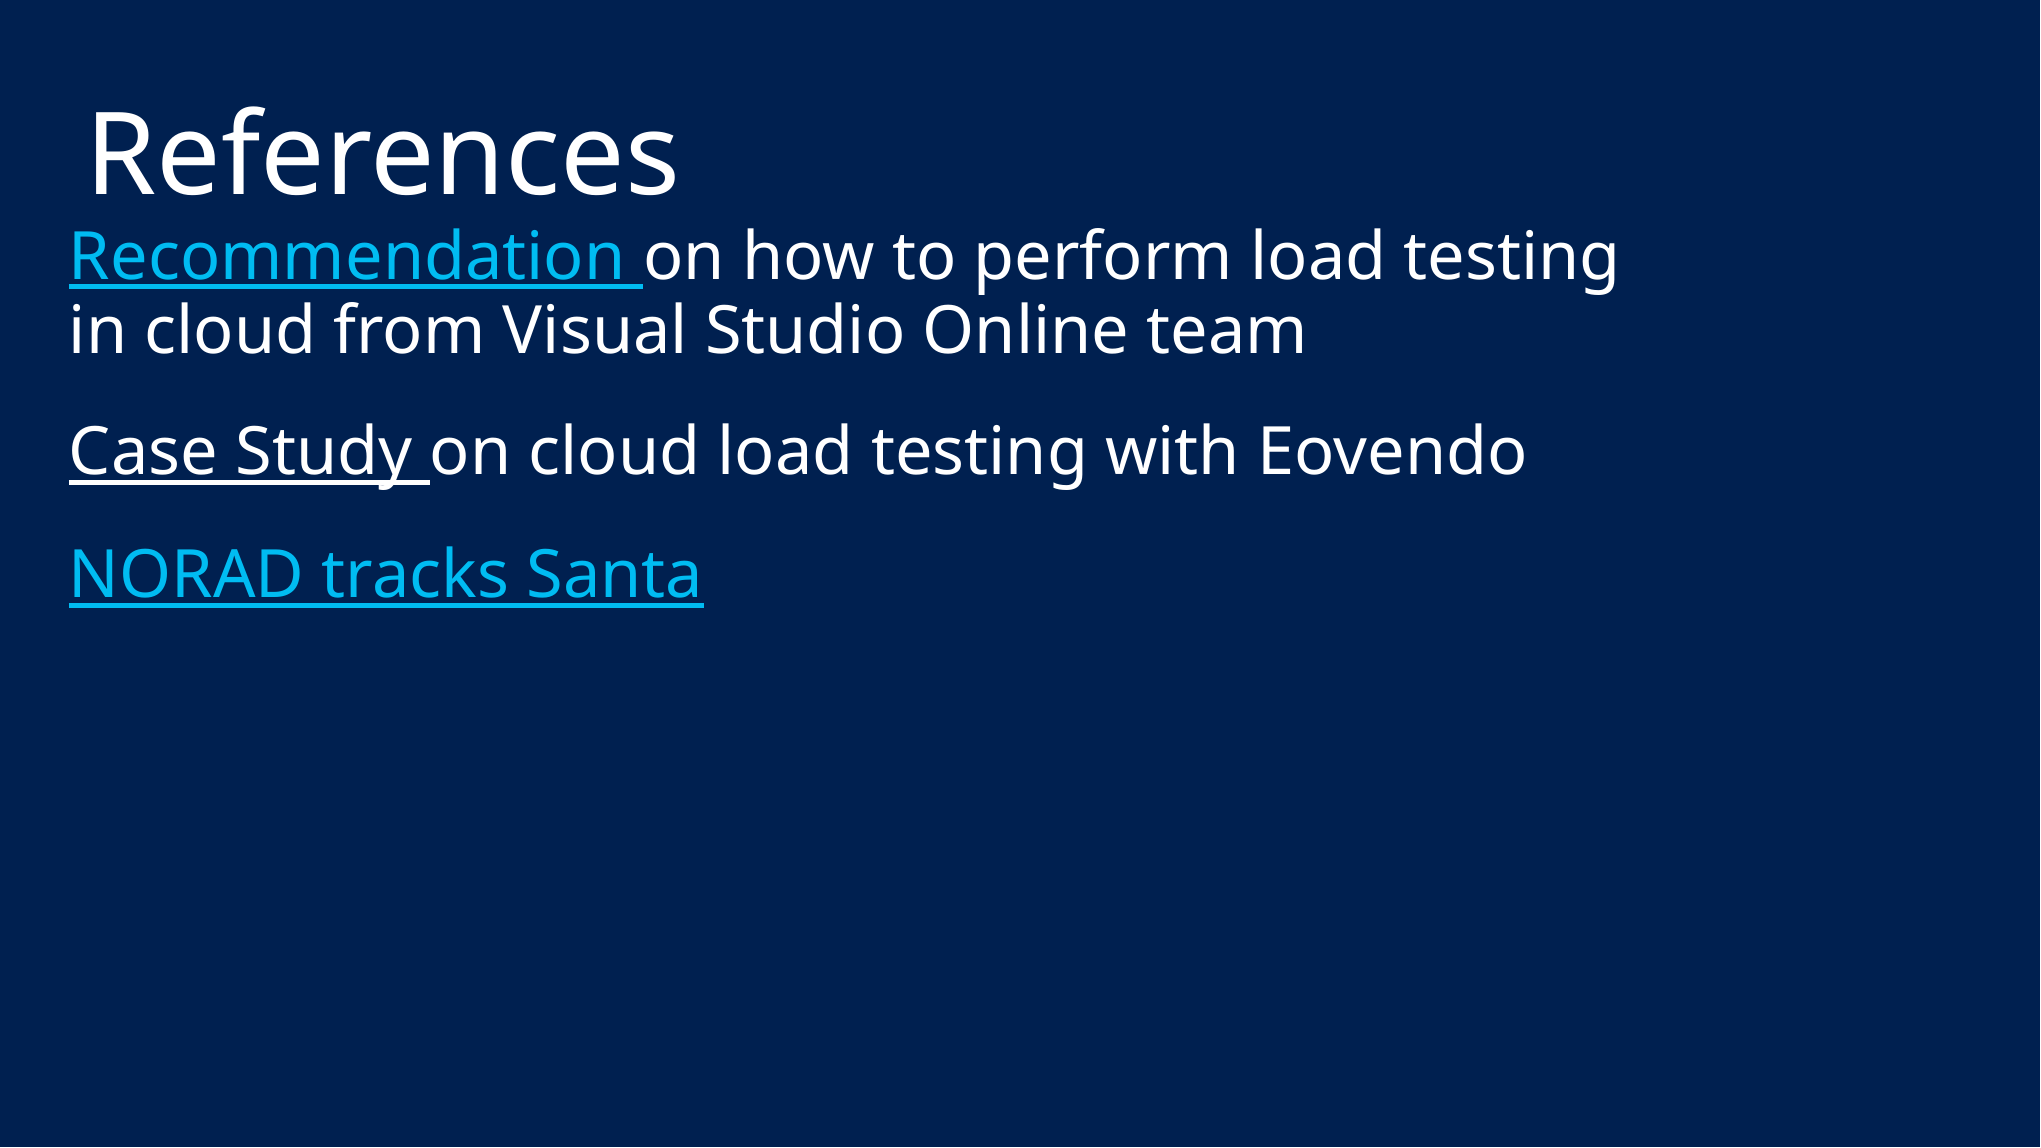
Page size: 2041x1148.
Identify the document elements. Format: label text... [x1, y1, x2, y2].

text_box References [54, 71, 1968, 198]
list Recommendation on how to perform load testing in cloud from Visual Studio Online team Case Study on cloud load testing with Eovendo NORAD tracks Santa [45, 198, 1996, 716]
